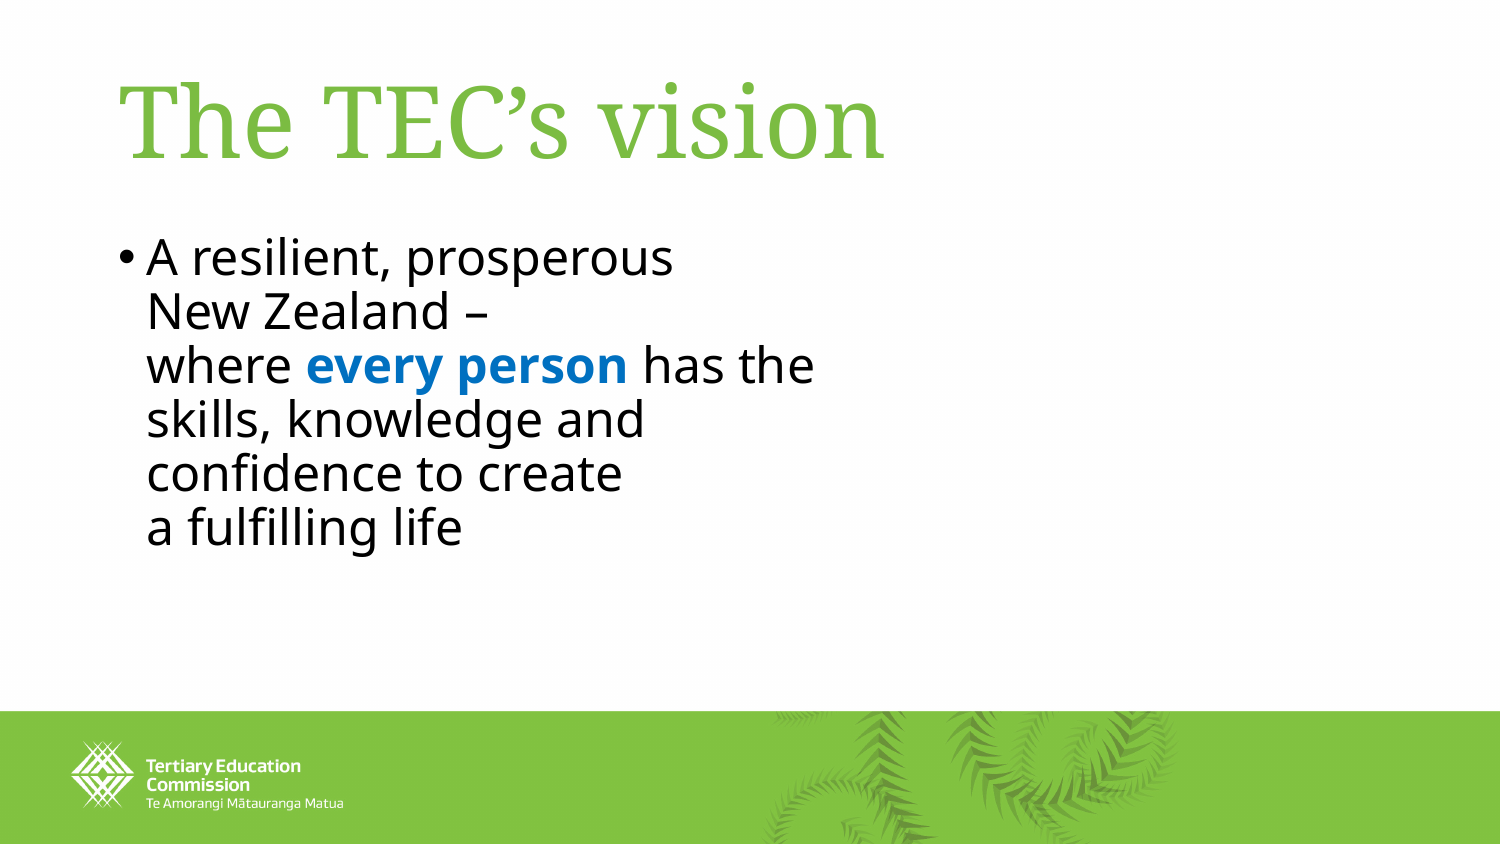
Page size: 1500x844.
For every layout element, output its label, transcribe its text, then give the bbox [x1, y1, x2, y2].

title The TEC’s vision [103, 44, 1397, 208]
picture [0, 0, 1500, 844]
list A resilient, prosperous New Zealand – where every person has the skills, knowledge and confidence to create a fulfilling life [103, 224, 839, 672]
